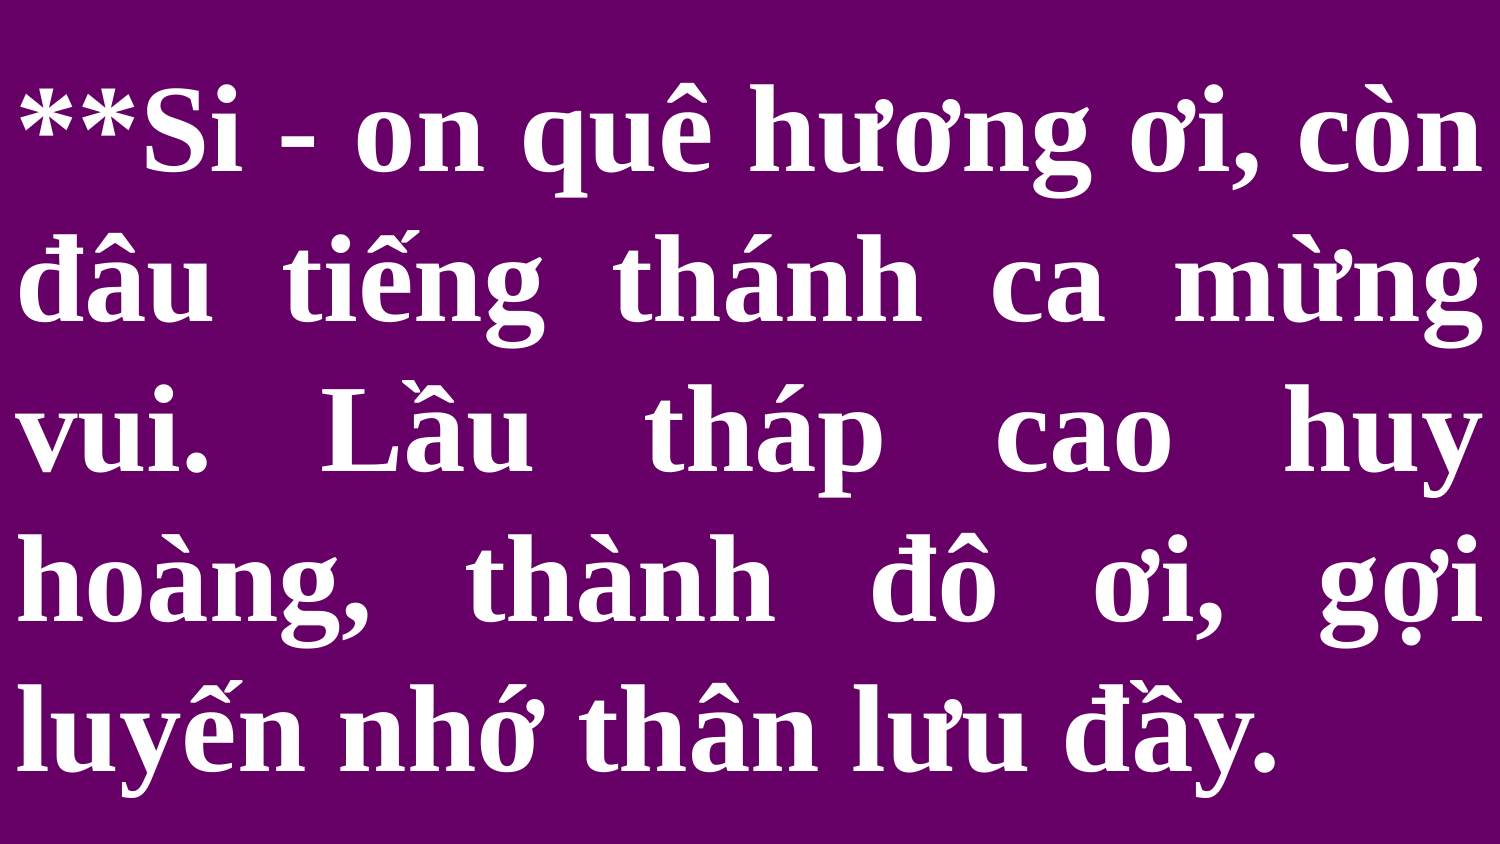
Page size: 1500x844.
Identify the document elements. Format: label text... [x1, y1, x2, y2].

title **Si - on quê hương ơi, còn đâu tiếng thánh ca mừng vui. Lầu tháp cao huy hoàng, thành đô ơi, gợi luyến nhớ thân lưu đầy. [0, 0, 1500, 844]
